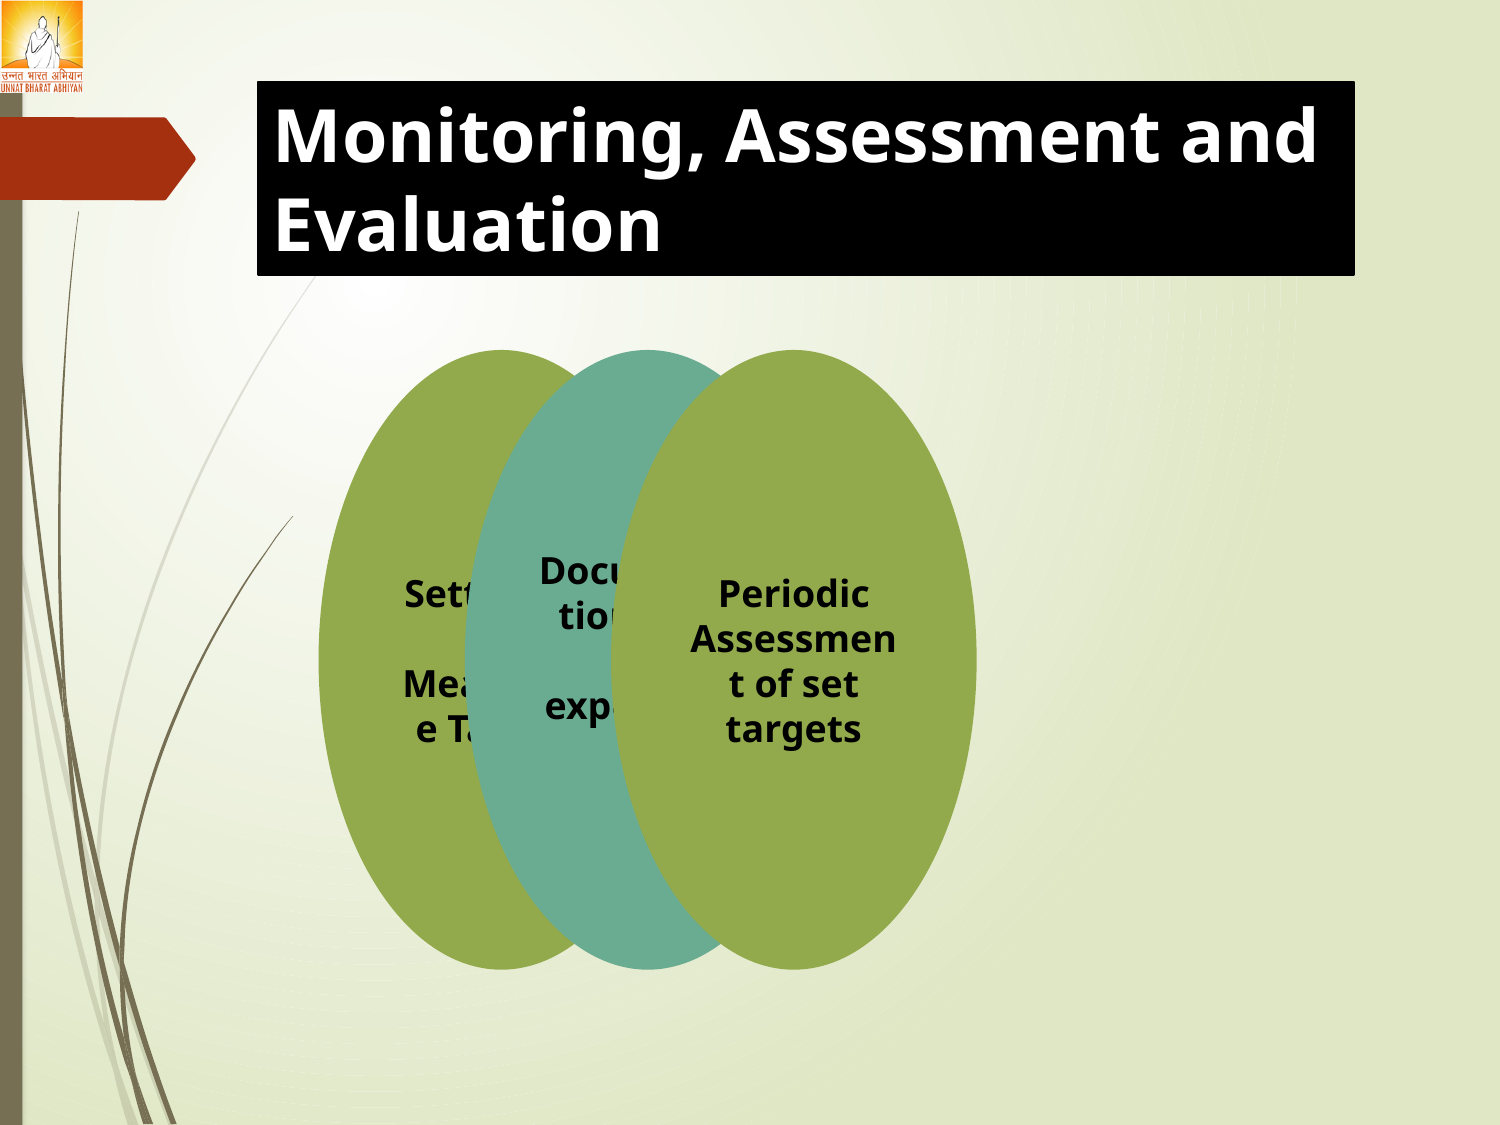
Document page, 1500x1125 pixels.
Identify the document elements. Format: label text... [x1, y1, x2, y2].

title Monitoring, Assessment and Evaluation [257, 81, 1355, 276]
picture [0, 0, 83, 93]
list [318, 349, 1416, 970]
